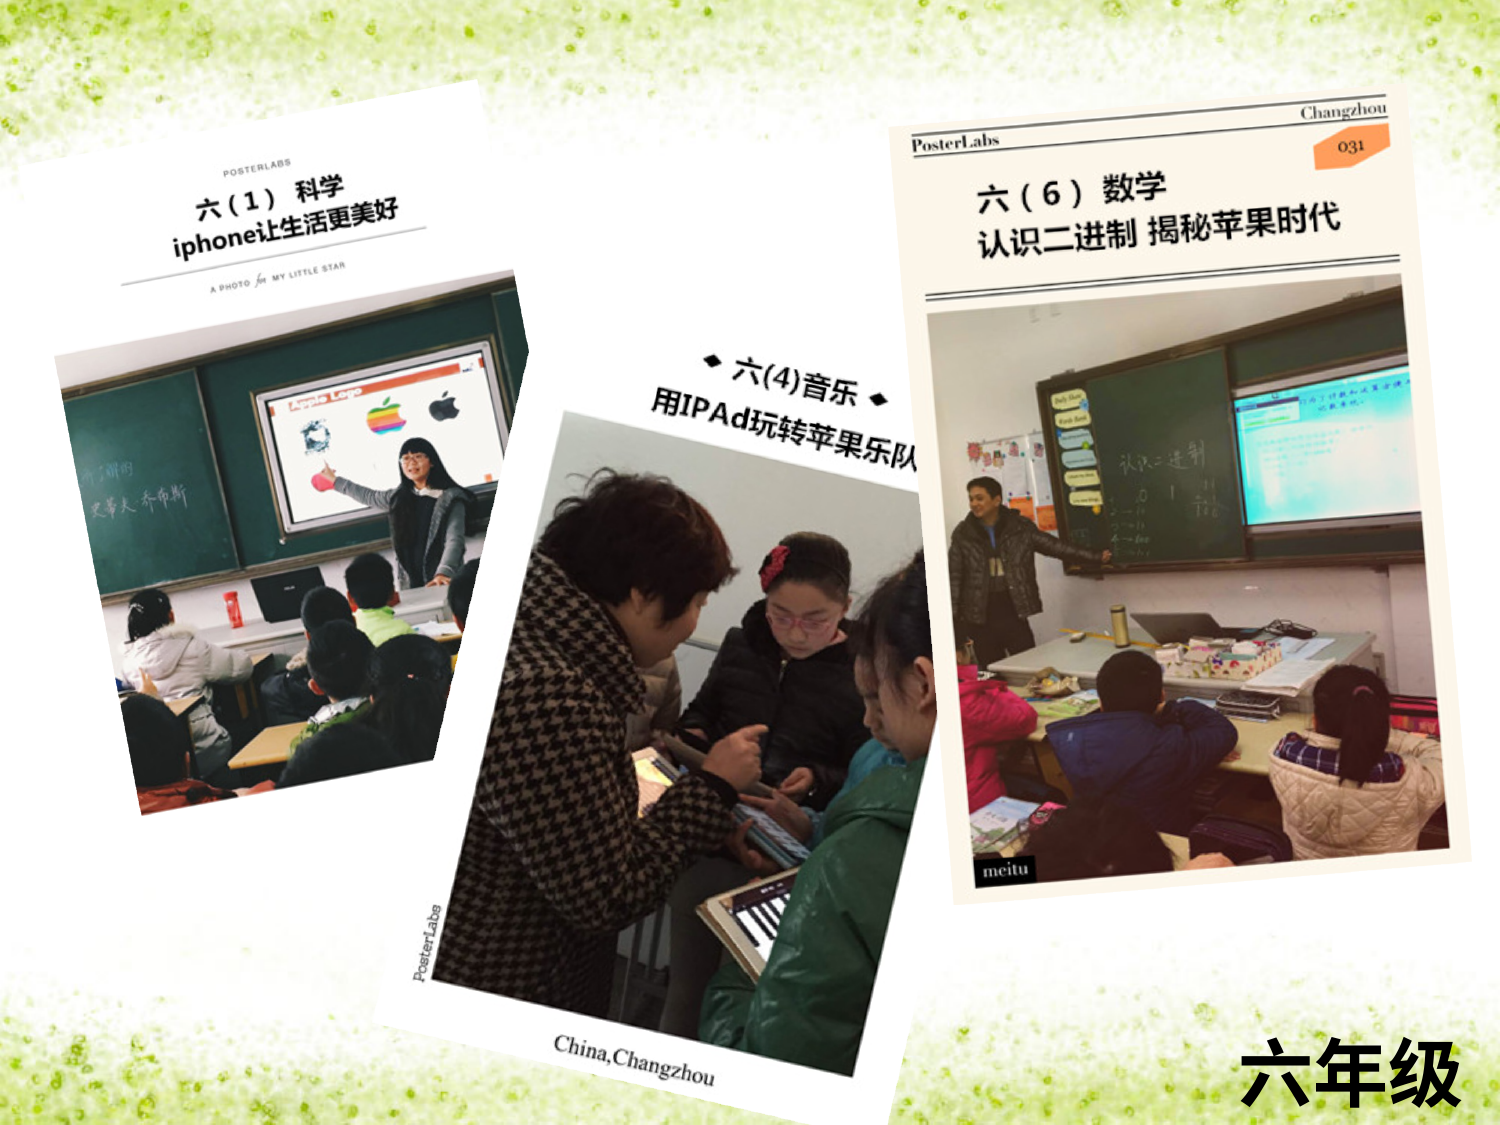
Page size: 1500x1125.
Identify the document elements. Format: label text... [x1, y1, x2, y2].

text_box 六年级 [1223, 1018, 1479, 1124]
picture [0, 0, 1500, 1125]
